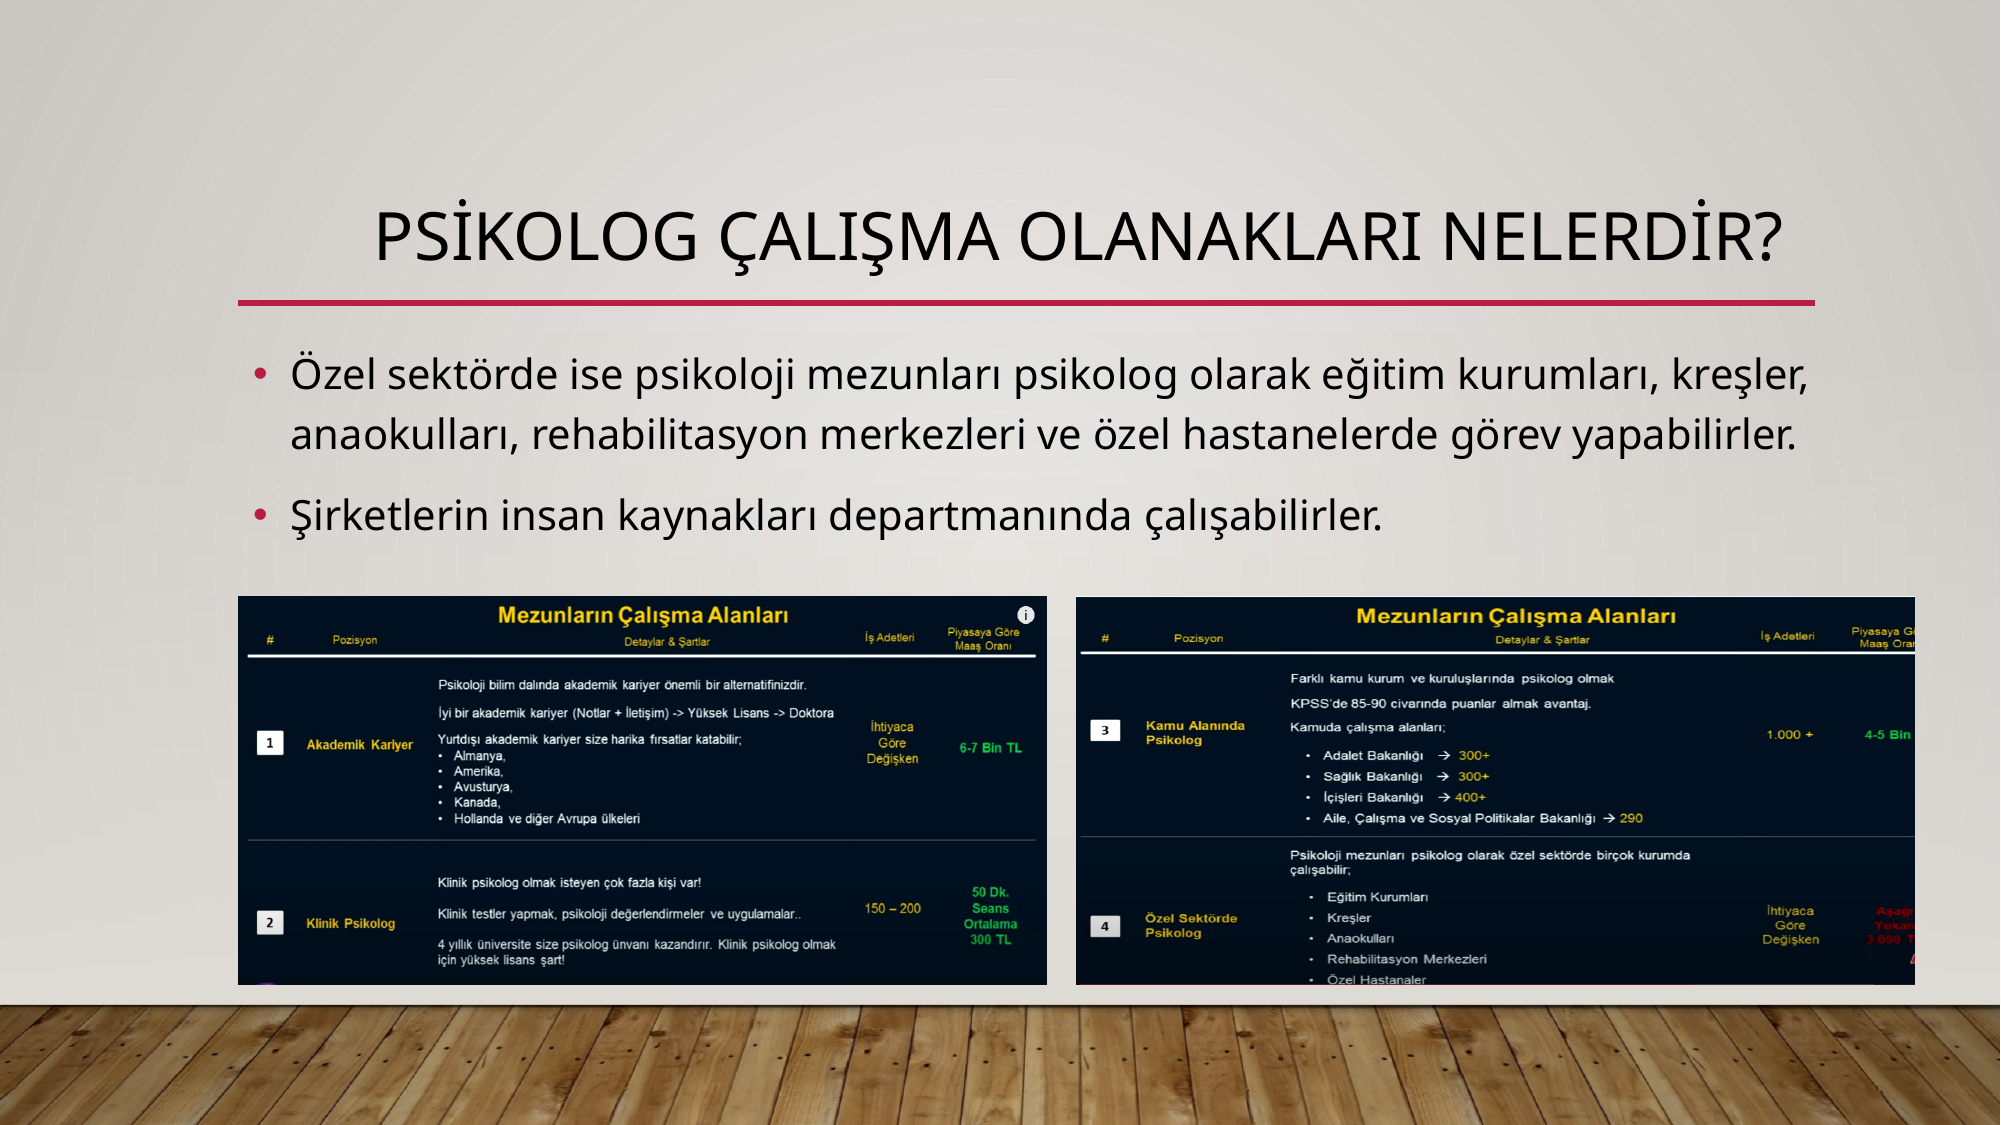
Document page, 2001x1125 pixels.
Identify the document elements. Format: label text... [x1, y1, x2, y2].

title PSİKOLOG ÇALIŞMA OLANAKLARI NELERDİR? [238, 195, 1814, 305]
picture [0, 1005, 2000, 1125]
picture [237, 596, 1048, 985]
picture [1076, 596, 1915, 985]
list Özel sektörde ise psikoloji mezunları psikolog olarak eğitim kurumları, kreşler, anaokulları, rehabilitasyon merkezleri ve özel hastanelerde görev yapabilirler. Şirketlerin insan kaynakları departmanında çalışabilirler. [238, 330, 1830, 944]
